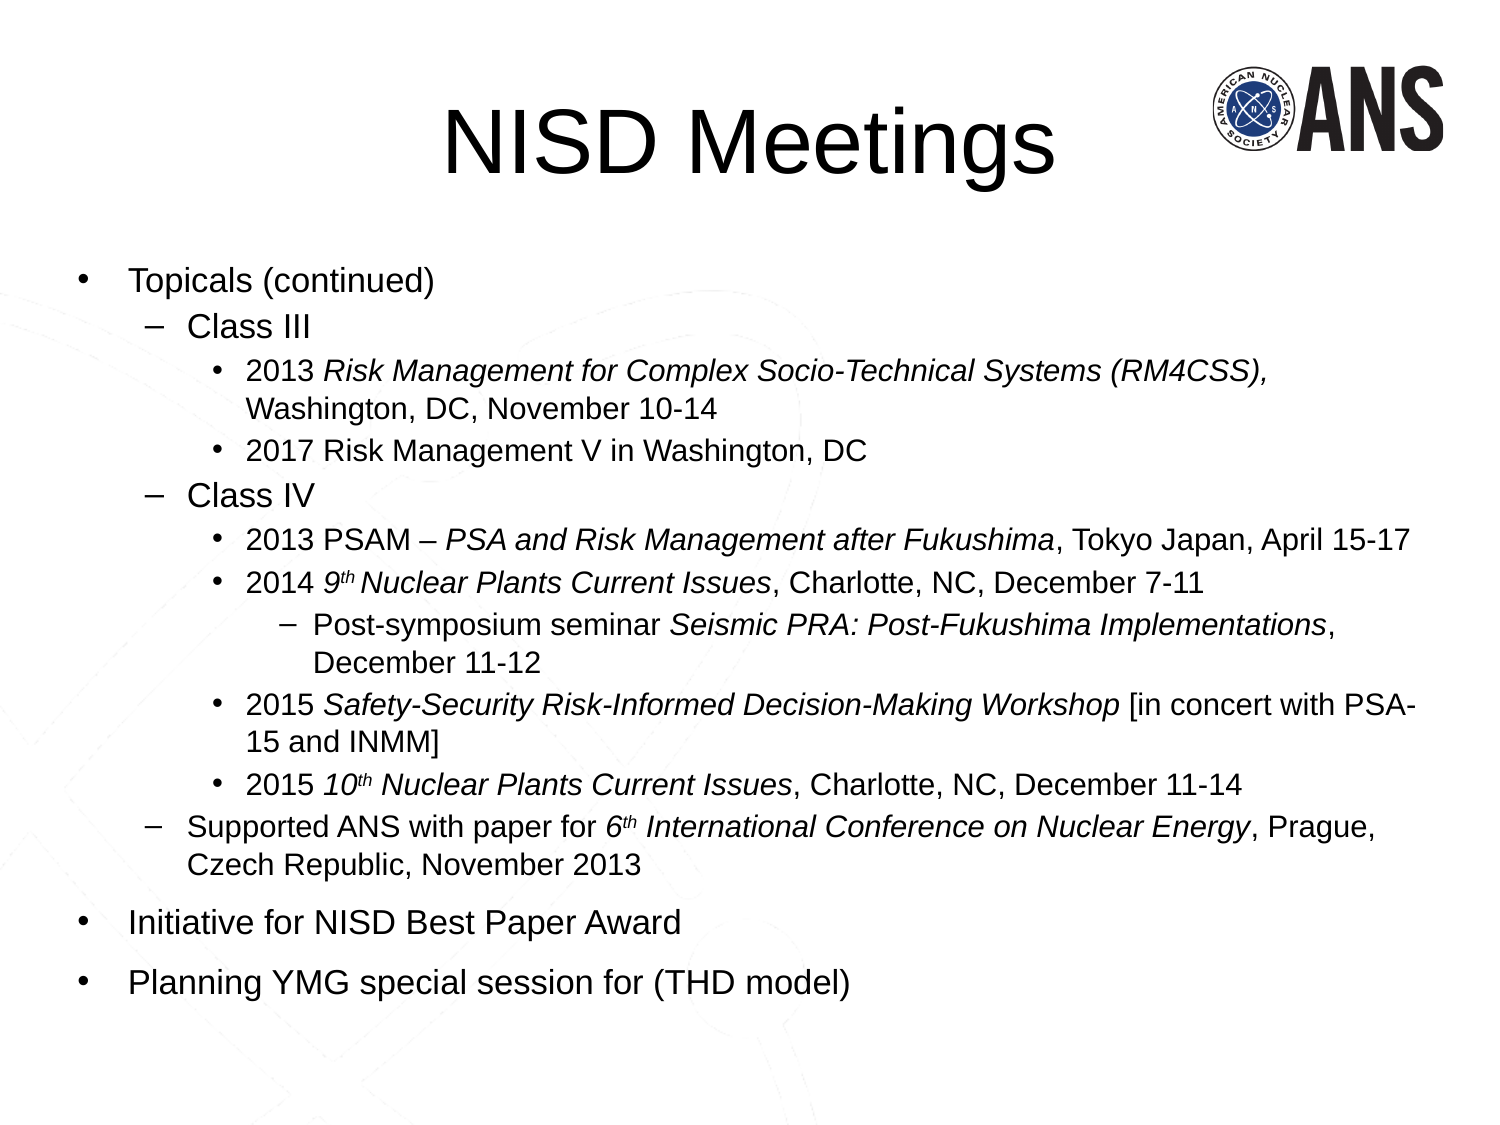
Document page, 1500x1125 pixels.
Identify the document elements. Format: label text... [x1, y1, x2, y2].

text_box Topicals (continued) Class III 2013 Risk Management for Complex Socio-Technical Systems (RM4CSS), Washington, DC, November 10-14 2017 Risk Management V in Washington, DC Class IV 2013 PSAM – PSA and Risk Management after Fukushima, Tokyo Japan, April 15-17 2014 9th Nuclear Plants Current Issues, Charlotte, NC, December 7-11 Post-symposium seminar Seismic PRA: Post-Fukushima Implementations, December 11-12 2015 Safety-Security Risk-Informed Decision-Making Workshop [in concert with PSA-15 and INMM] 2015 10th Nuclear Plants Current Issues, Charlotte, NC, December 11-14 Supported ANS with paper for 6th International Conference on Nuclear Energy, Prague, Czech Republic, November 2013 Initiative for NISD Best Paper Award Planning YMG special session for (THD model) [62, 249, 1438, 1038]
text_box NISD Meetings [112, 75, 1388, 200]
